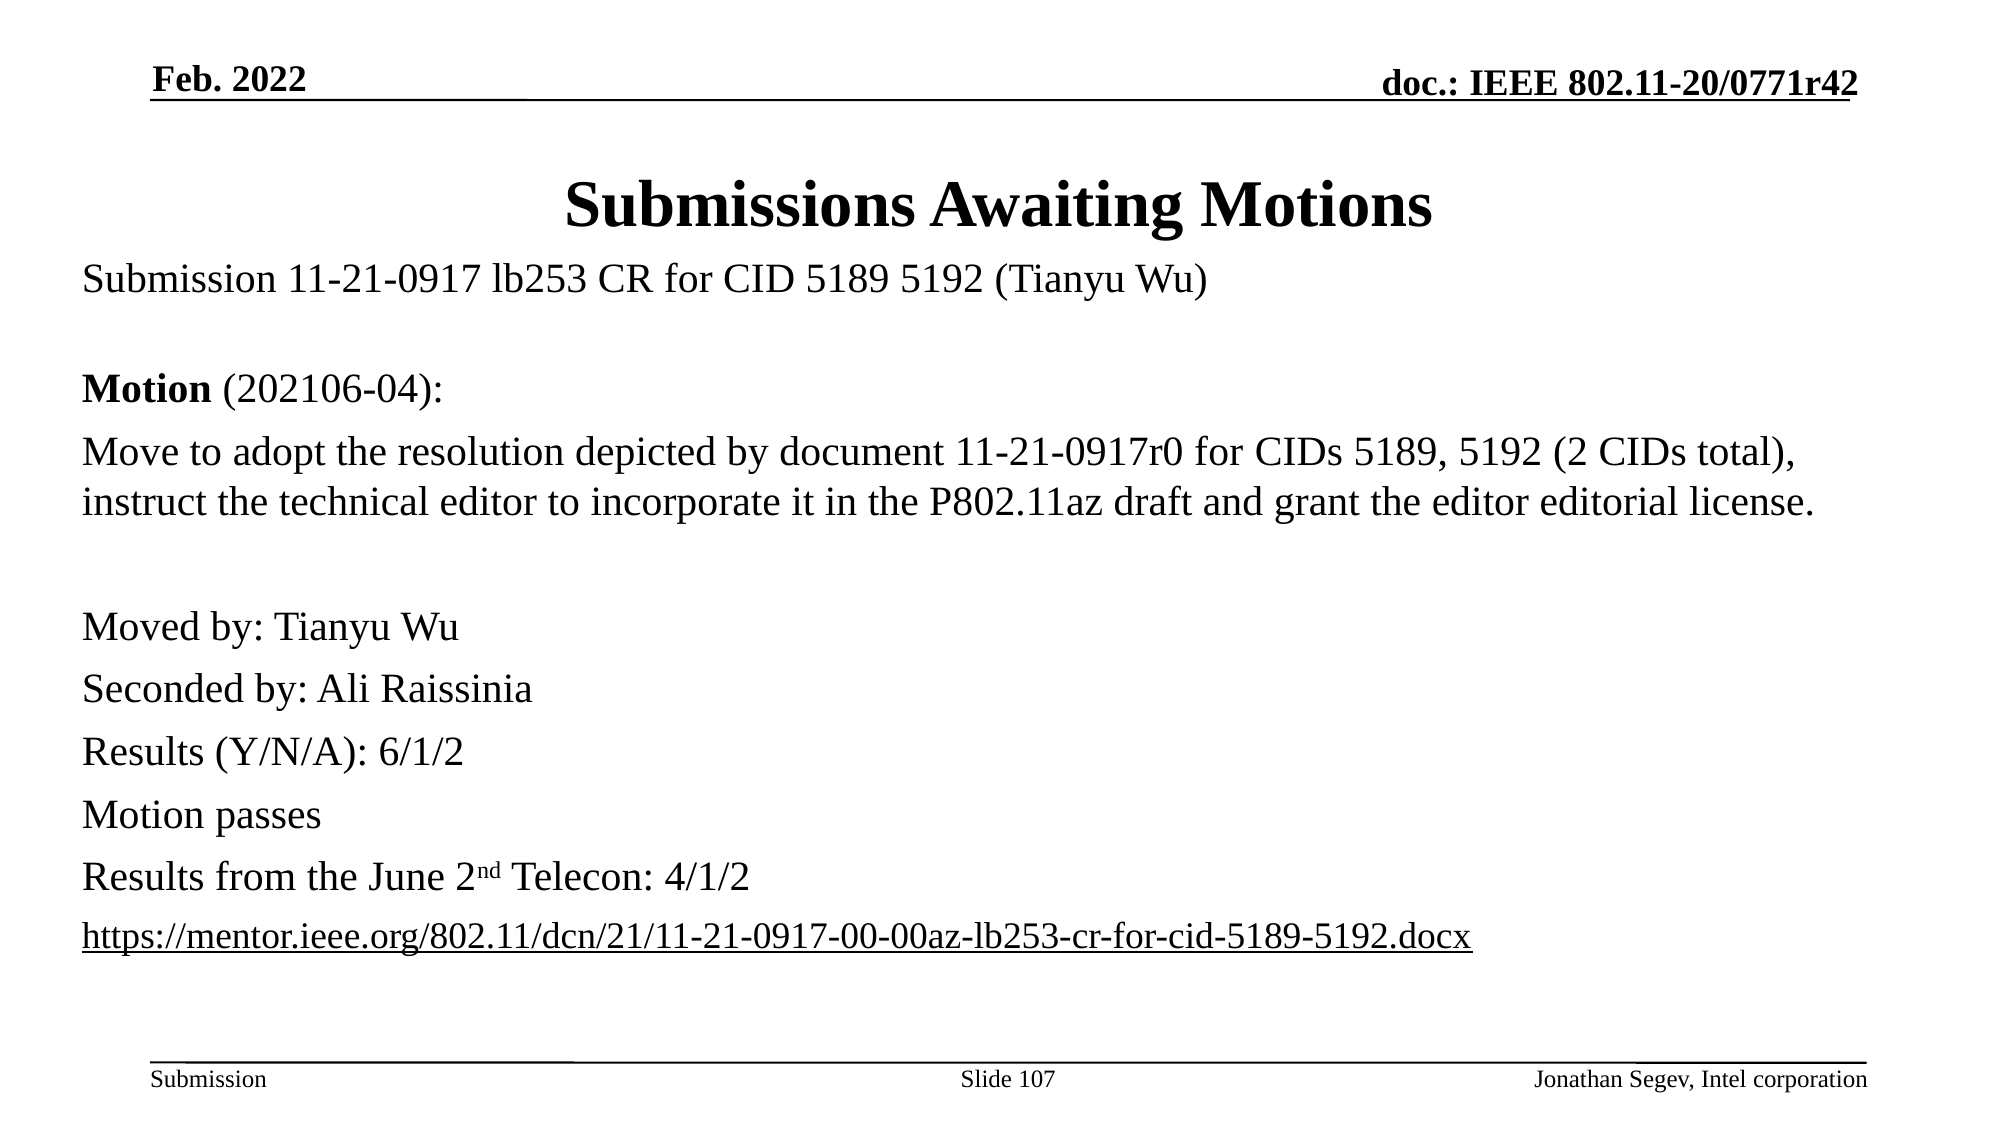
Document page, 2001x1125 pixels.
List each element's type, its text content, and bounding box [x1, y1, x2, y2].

footer Jonathan Segev, Intel corporation [1171, 1061, 1869, 1093]
slide_number Slide 107 [950, 1061, 1067, 1123]
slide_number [152, 54, 563, 100]
list Submission 11-21-0917 lb253 CR for CID 5189 5192 (Tianyu Wu) Motion (202106-04): Move to adopt the resolution depicted by document 11-21-0917r0 for CIDs 5189, 5192 (2 CIDs total), instruct the technical editor to incorporate it in the P802.11az draft and grant the editor editorial license. Moved by: Tianyu Wu Seconded by: Ali Raissinia Results (Y/N/A): 6/1/2 Motion passes Results from the June 2nd Telecon: 4/1/2 https://mentor.ieee.org/802.11/dcn/21/11-21-0917-00-00az-lb253-cr-for-cid-5189-5192.docx [66, 243, 1922, 1000]
title Submissions Awaiting Motions [149, 112, 1850, 243]
